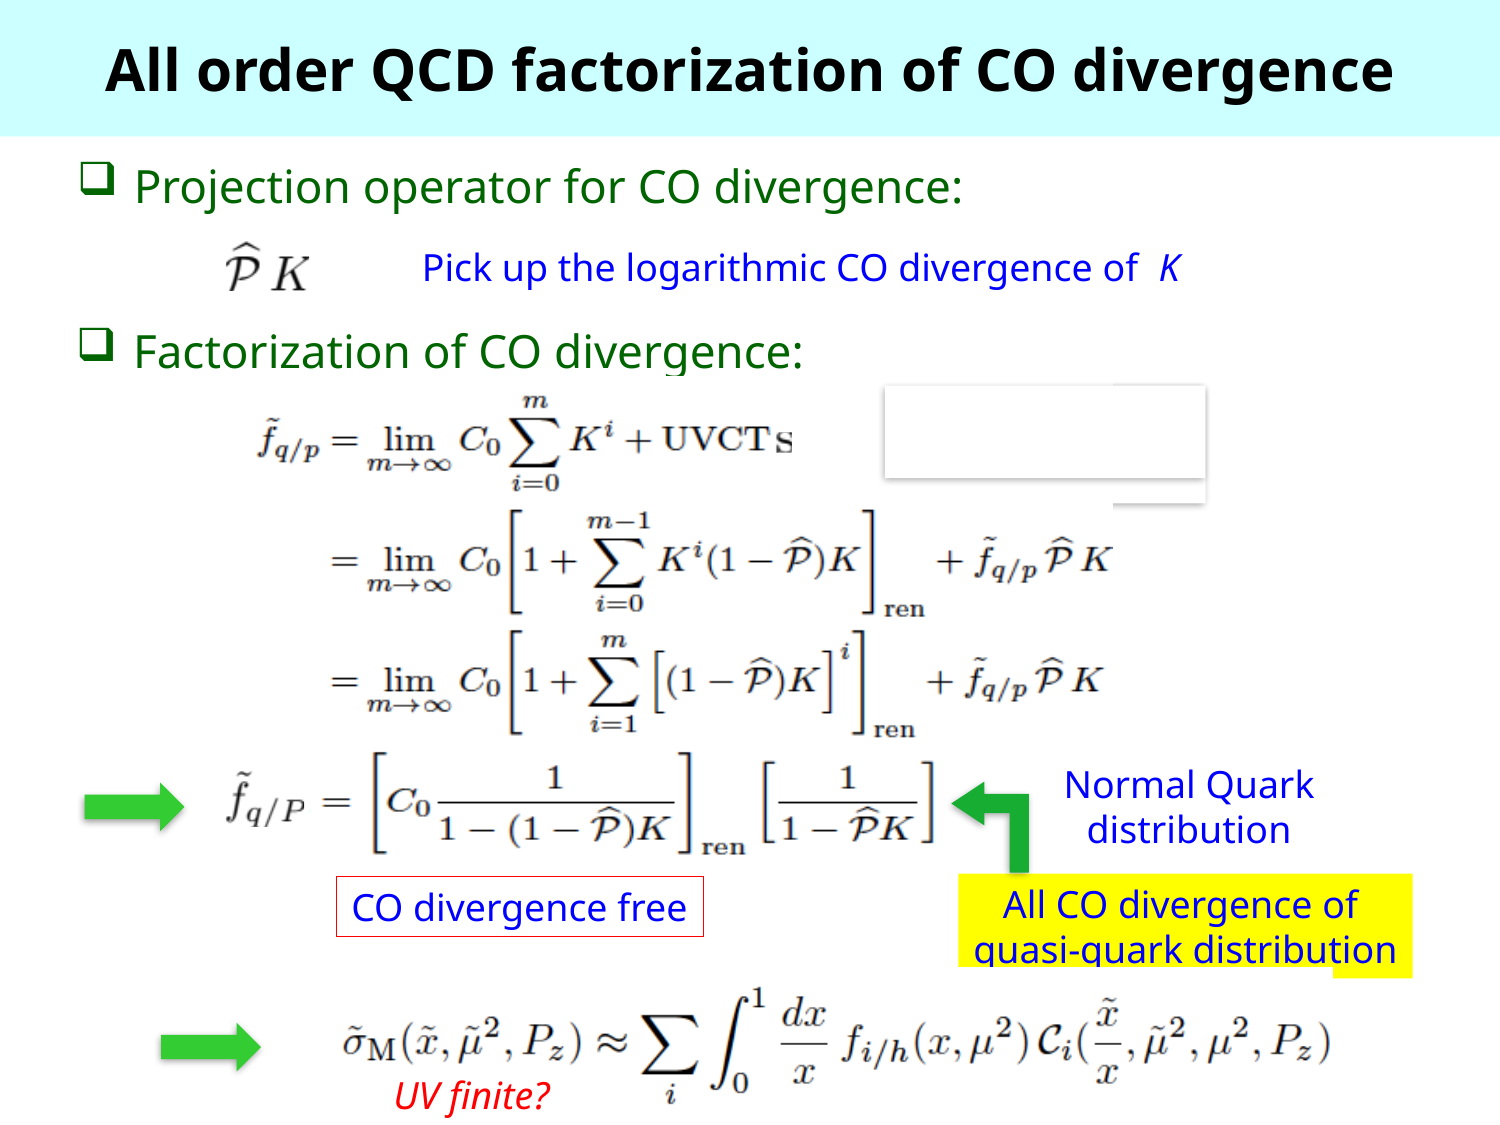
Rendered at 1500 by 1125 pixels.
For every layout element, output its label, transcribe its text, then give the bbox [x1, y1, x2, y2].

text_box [252, 376, 1206, 746]
text_box All order QCD factorization of CO divergence [0, 0, 1500, 137]
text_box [951, 753, 1421, 980]
text_box CO divergence free [336, 882, 704, 937]
picture [225, 240, 310, 291]
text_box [308, 754, 946, 873]
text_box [160, 966, 1333, 1125]
text_box Factorization of CO divergence: [61, 315, 832, 386]
text_box Projection operator for CO divergence: [62, 150, 992, 220]
picture [224, 770, 305, 827]
text_box Pick up the logarithmic CO divergence of K [406, 236, 1195, 297]
text_box [83, 781, 185, 832]
